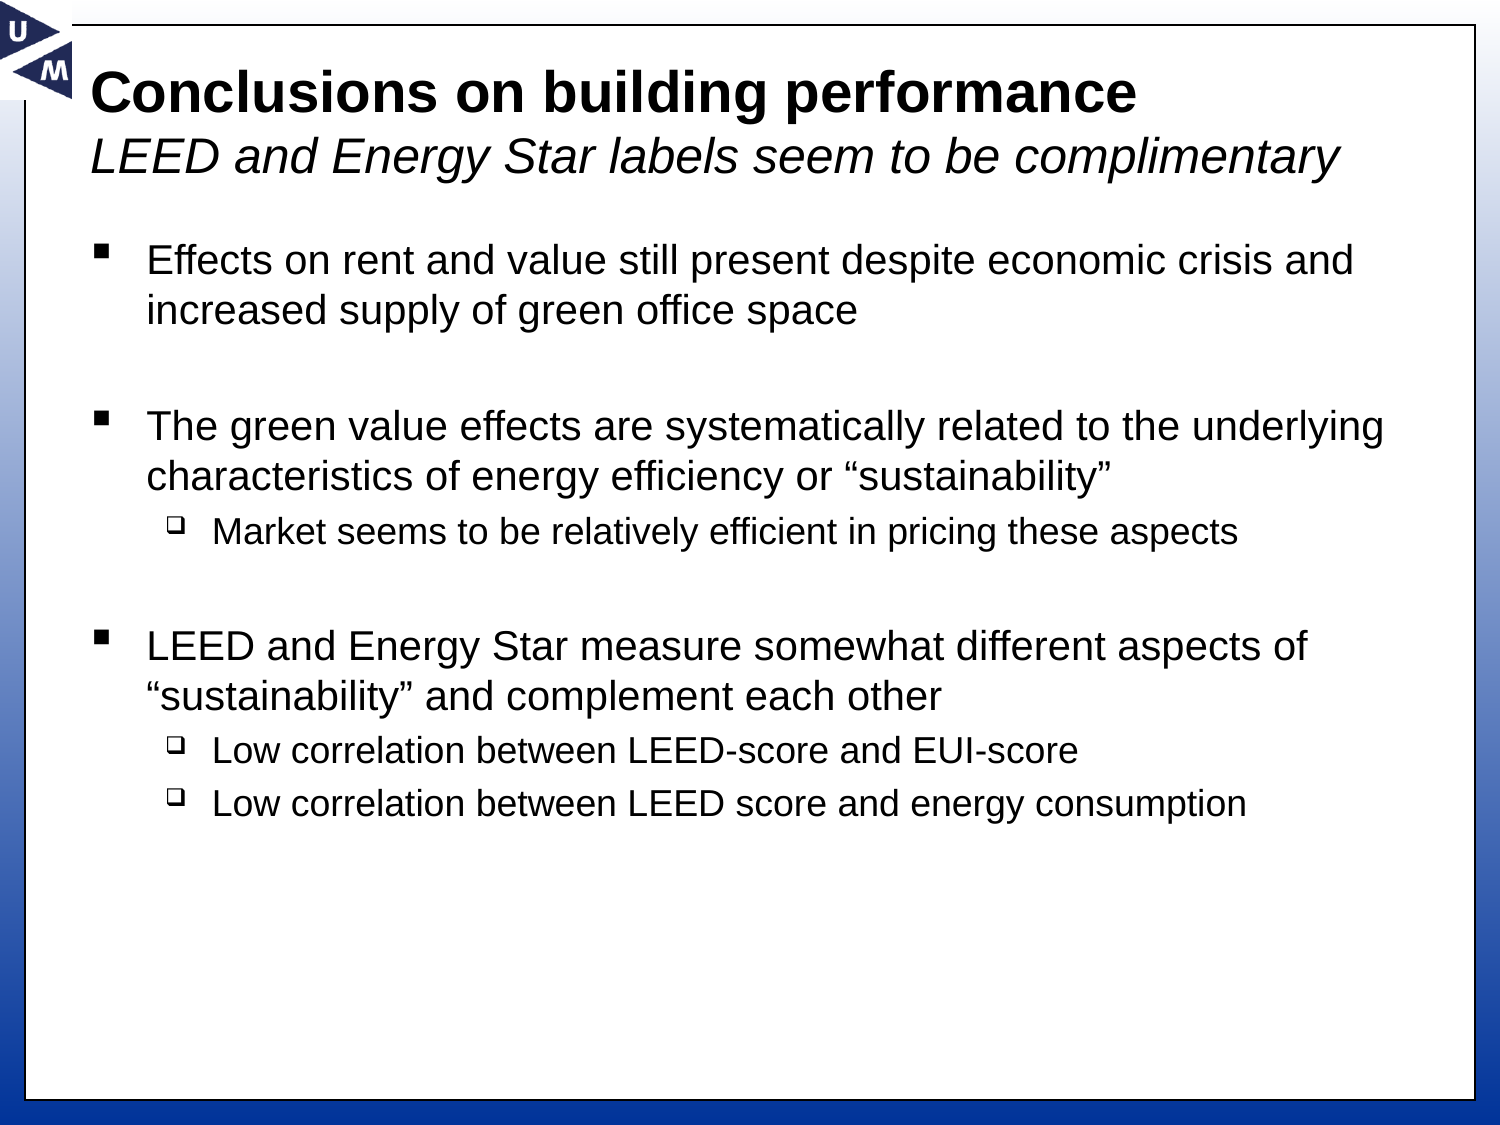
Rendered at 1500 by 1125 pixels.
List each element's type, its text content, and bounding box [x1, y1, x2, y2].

list Effects on rent and value still present despite economic crisis and increased supply of green office space The green value effects are systematically related to the underlying characteristics of energy efficiency or “sustainability” Market seems to be relatively efficient in pricing these aspects LEED and Energy Star measure somewhat different aspects of “sustainability” and complement each other Low correlation between LEED-score and EUI-score Low correlation between LEED score and energy consumption [74, 224, 1438, 1026]
title Conclusions on building performance LEED and Energy Star labels seem to be complimentary [74, 24, 1438, 213]
picture [0, 0, 72, 100]
